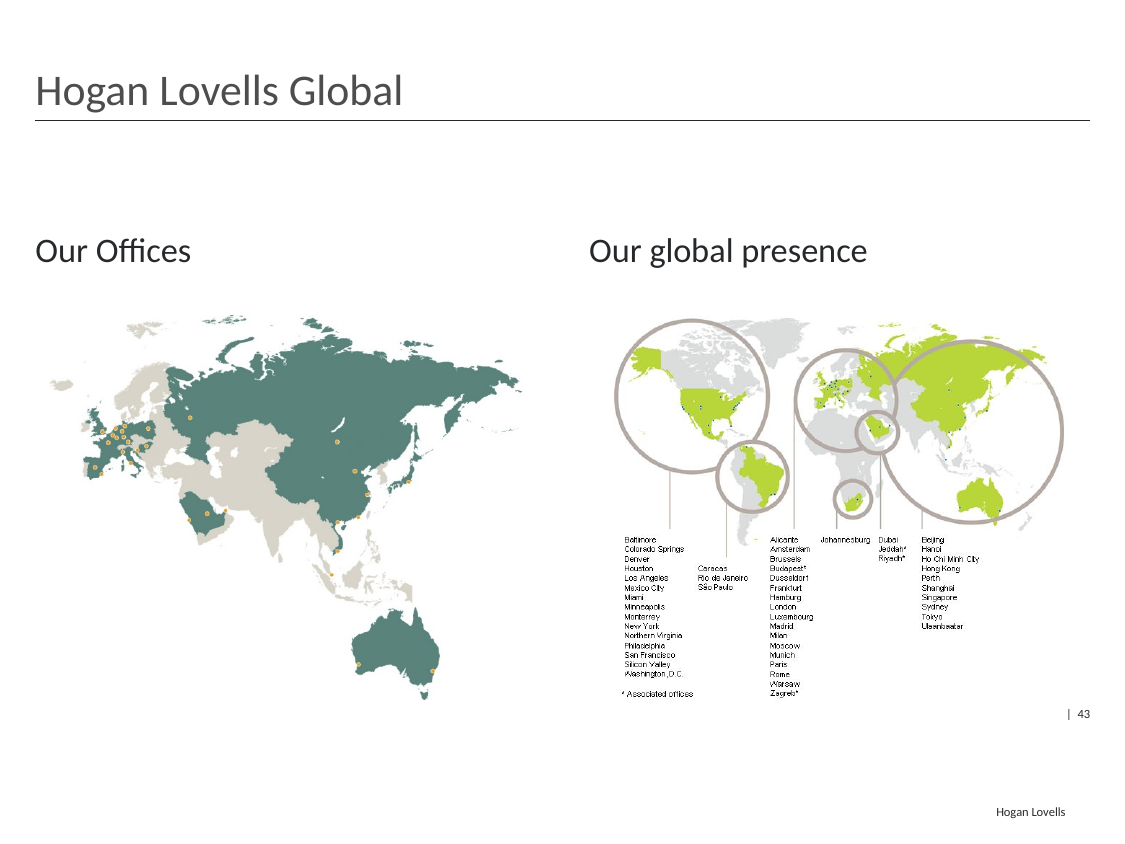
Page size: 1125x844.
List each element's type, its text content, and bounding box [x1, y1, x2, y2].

footer Hogan Lovells [709, 793, 1066, 829]
title Hogan Lovells Global [34, 46, 1091, 121]
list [48, 314, 523, 700]
slide_number | 43 [1065, 698, 1106, 729]
list Our global presence [588, 218, 1091, 280]
list Our Offices [34, 218, 537, 280]
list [613, 314, 1066, 700]
